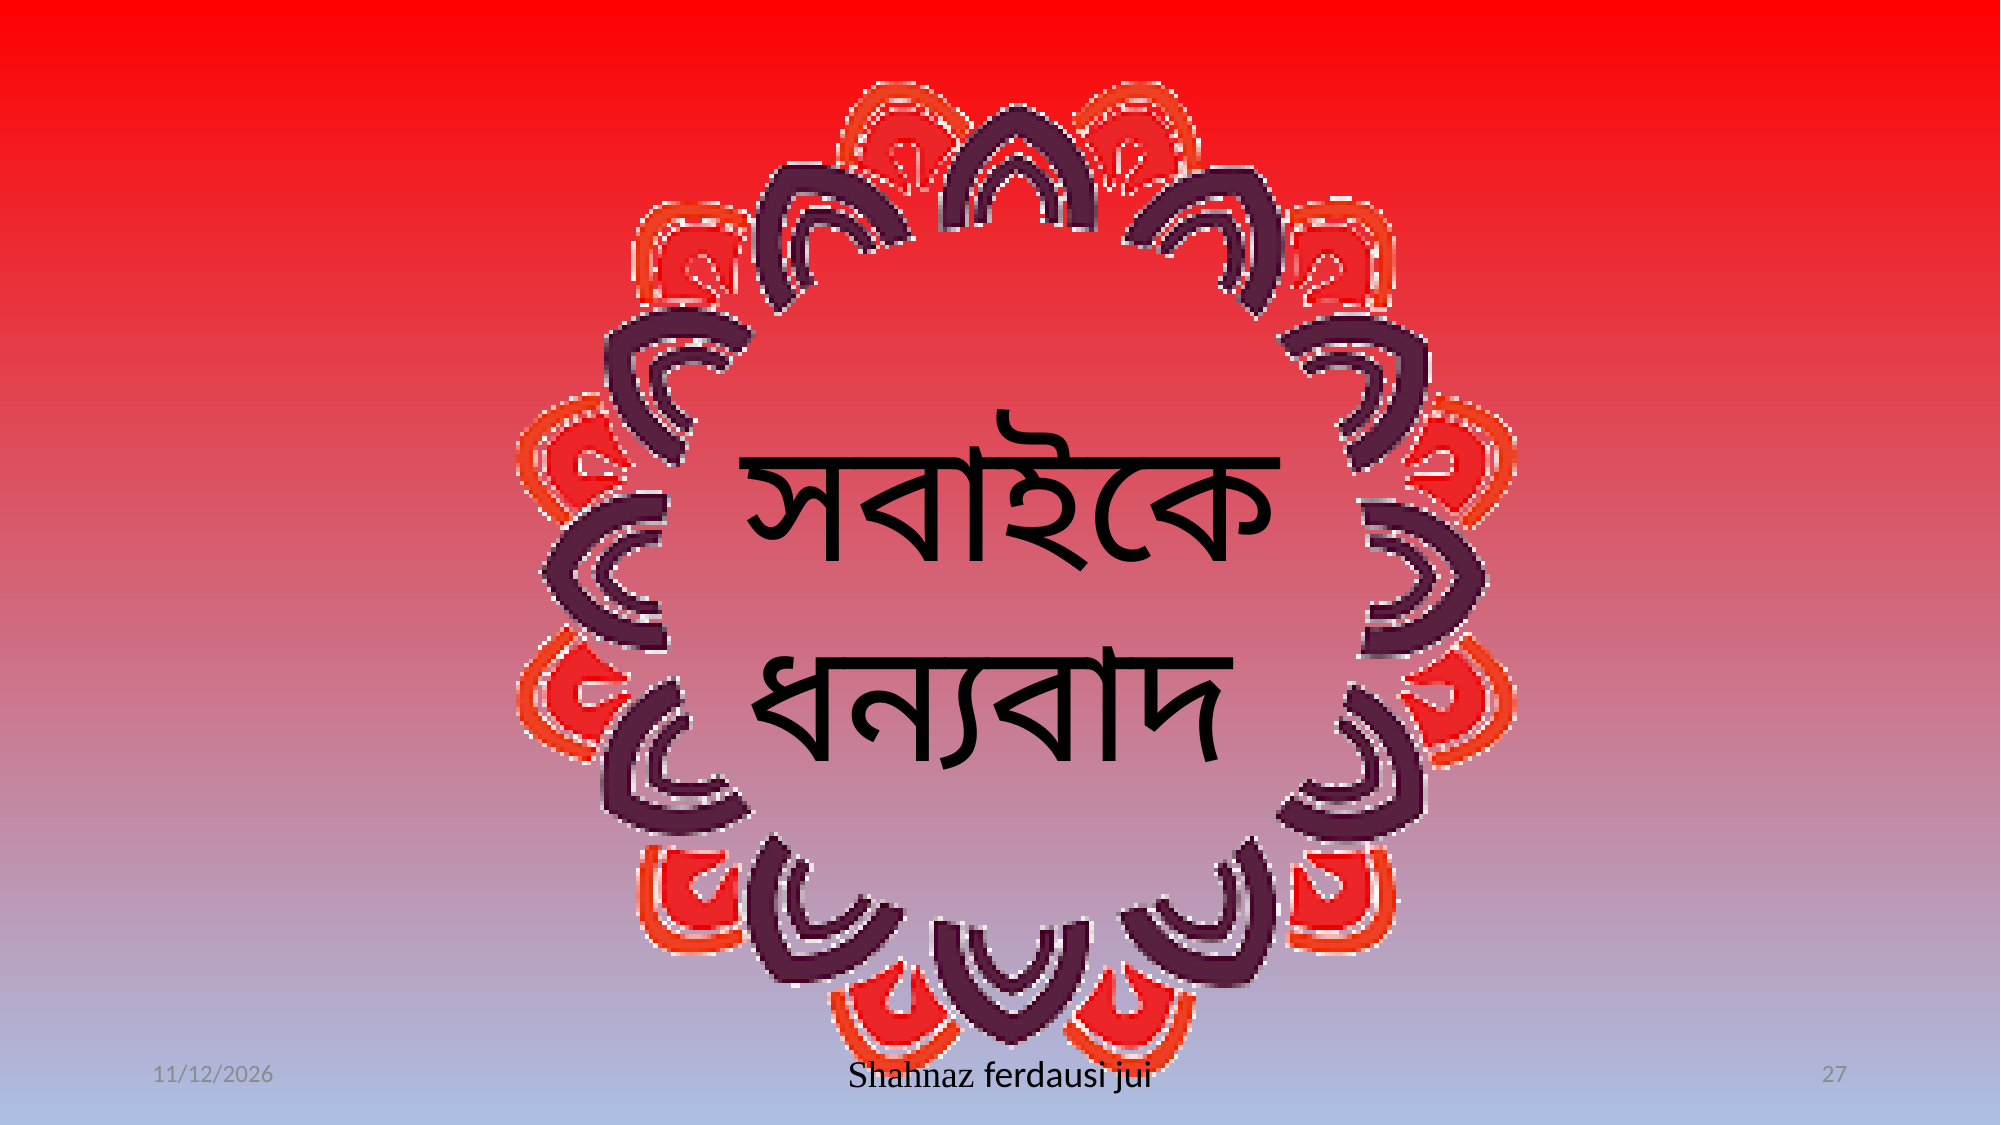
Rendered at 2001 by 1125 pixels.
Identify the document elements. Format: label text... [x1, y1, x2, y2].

slide_number 27 [1412, 1042, 1863, 1103]
footer Shahnaz ferdausi jui [662, 1077, 1338, 1103]
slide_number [137, 1042, 588, 1103]
picture [516, 81, 1517, 1077]
